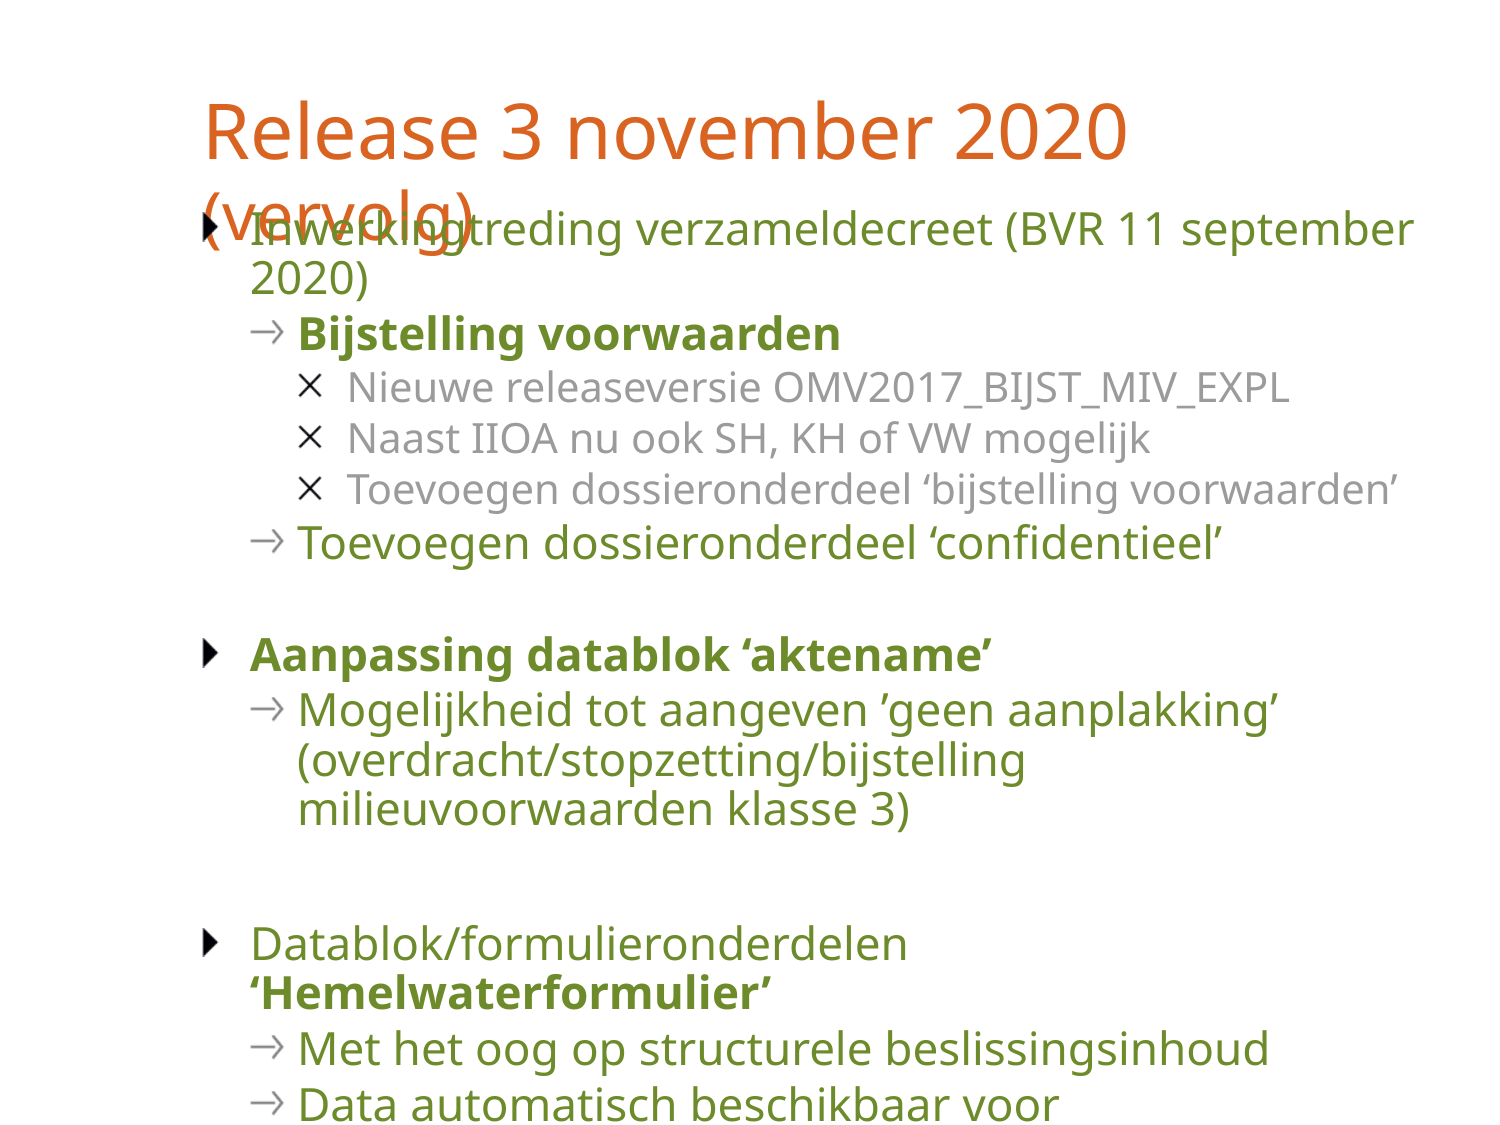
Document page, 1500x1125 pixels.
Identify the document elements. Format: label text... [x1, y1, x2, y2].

picture [249, 697, 297, 722]
picture [297, 476, 347, 502]
picture [202, 212, 244, 242]
title Release 3 november 2020 (vervolg) [202, 95, 1420, 205]
picture [297, 373, 347, 399]
picture [249, 529, 297, 554]
picture [249, 1035, 297, 1060]
list Inwerkingtreding verzameldecreet (BVR 11 september 2020) Bijstelling voorwaarden Nieuwe releaseversie OMV2017_BIJST_MIV_EXPL Naast IIOA nu ook SH, KH of VW mogelijk Toevoegen dossieronderdeel ‘bijstelling voorwaarden’ Toevoegen dossieronderdeel ‘confidentieel’ Aanpassing datablok ‘aktename’ Mogelijkheid tot aangeven ’geen aanplakking’ (overdracht/stopzetting/bijstelling milieuvoorwaarden klasse 3) Datablok/formulieronderdelen ‘Hemelwaterformulier’ Met het oog op structurele beslissingsinhoud Data automatisch beschikbaar voor VLARIO/Aquaflanders [202, 205, 1424, 920]
picture [249, 1091, 297, 1116]
picture [202, 638, 244, 668]
picture [249, 320, 297, 345]
picture [297, 425, 347, 450]
picture [202, 928, 244, 957]
